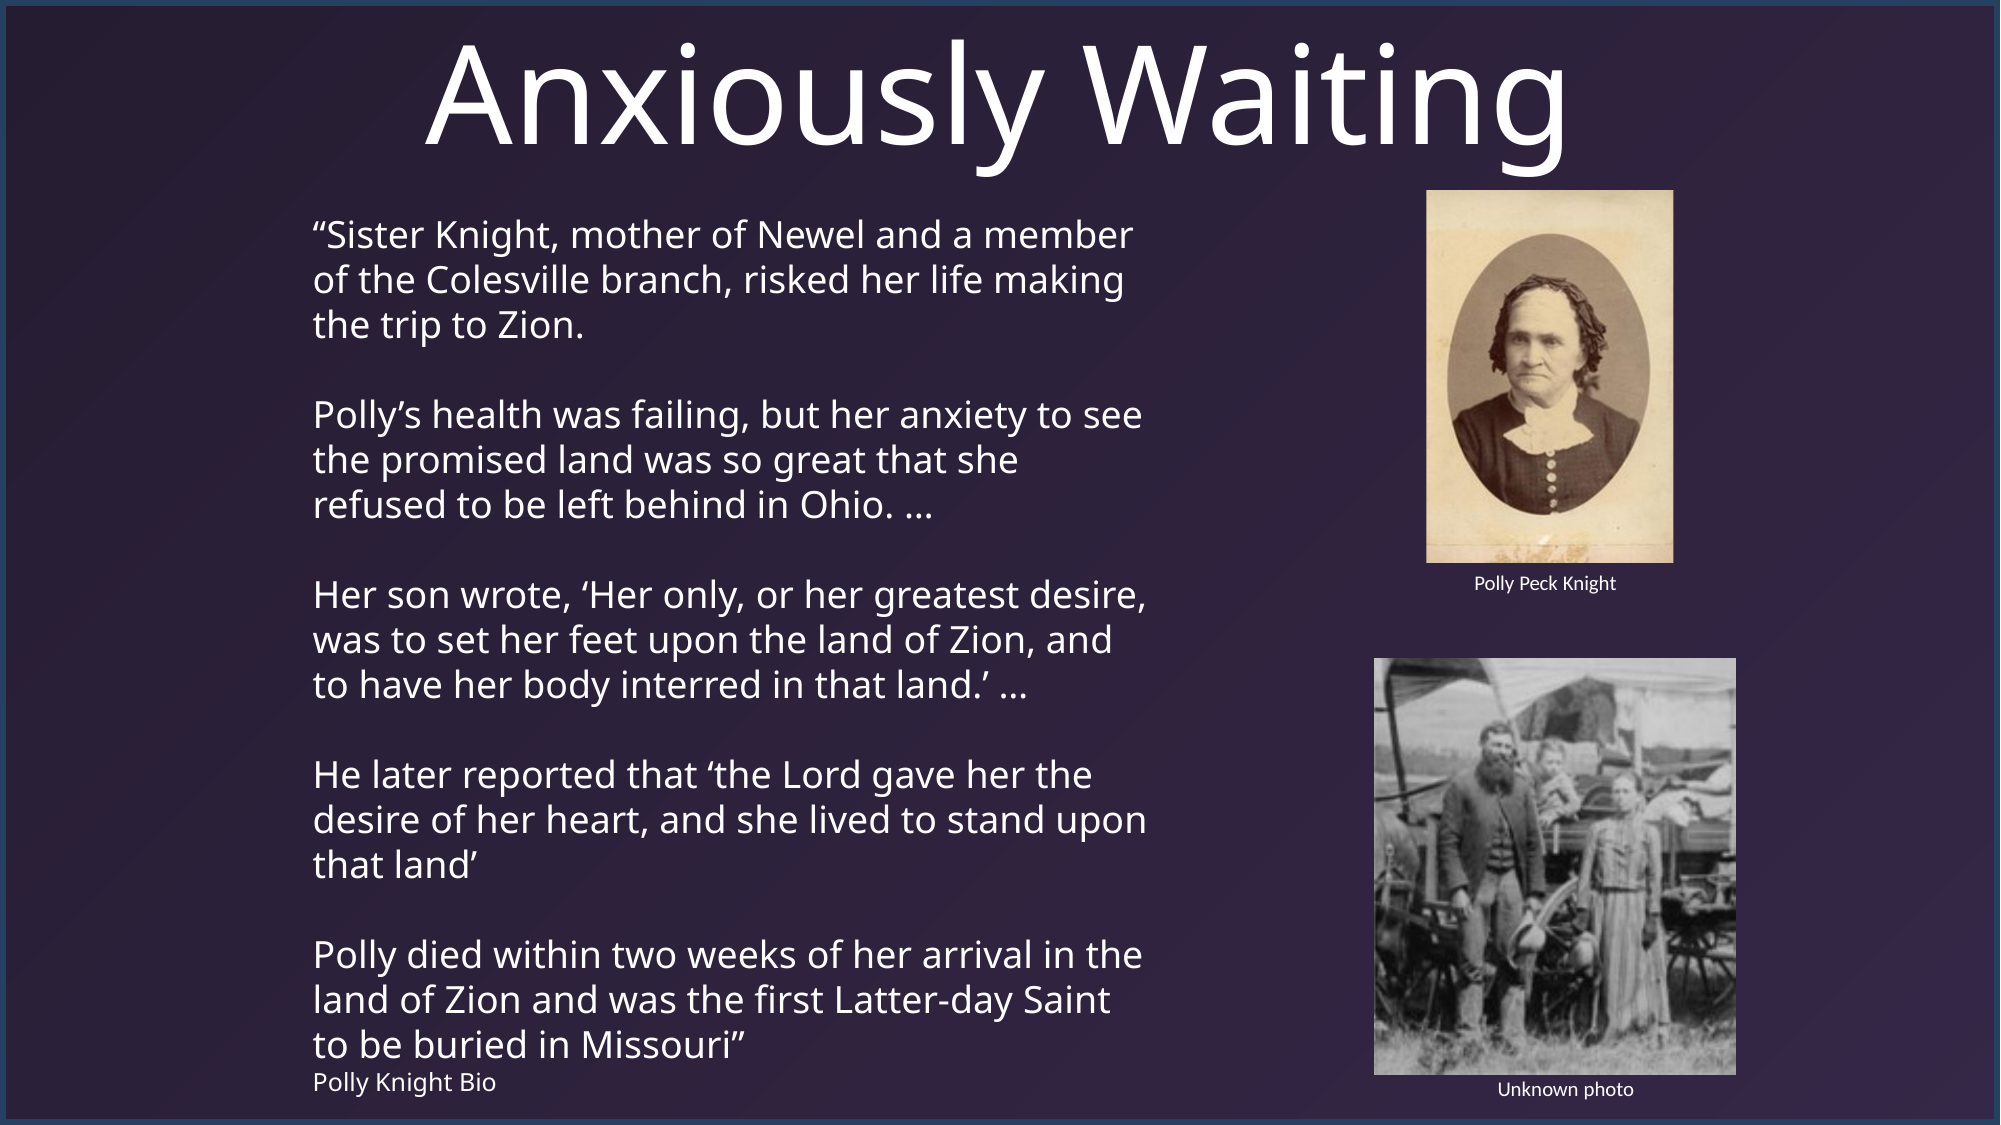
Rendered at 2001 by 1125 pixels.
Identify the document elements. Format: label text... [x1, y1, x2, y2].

text_box Anxiously Waiting [266, 0, 1733, 180]
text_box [1426, 190, 1674, 603]
text_box “Sister Knight, mother of Newel and a member of the Colesville branch, risked her life making the trip to Zion. Polly’s health was failing, but her anxiety to see the promised land was so great that she refused to be left behind in Ohio. … Her son wrote, ‘Her only, or her greatest desire, was to set her feet upon the land of Zion, and to have her body interred in that land.’ … He later reported that ‘the Lord gave her the desire of her heart, and she lived to stand upon that land’ Polly died within two weeks of her arrival in the land of Zion and was the first Latter-day Saint to be buried in Missouri” Polly Knight Bio [297, 203, 1172, 1104]
text_box [0, 0, 2000, 1125]
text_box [1374, 658, 1736, 1109]
